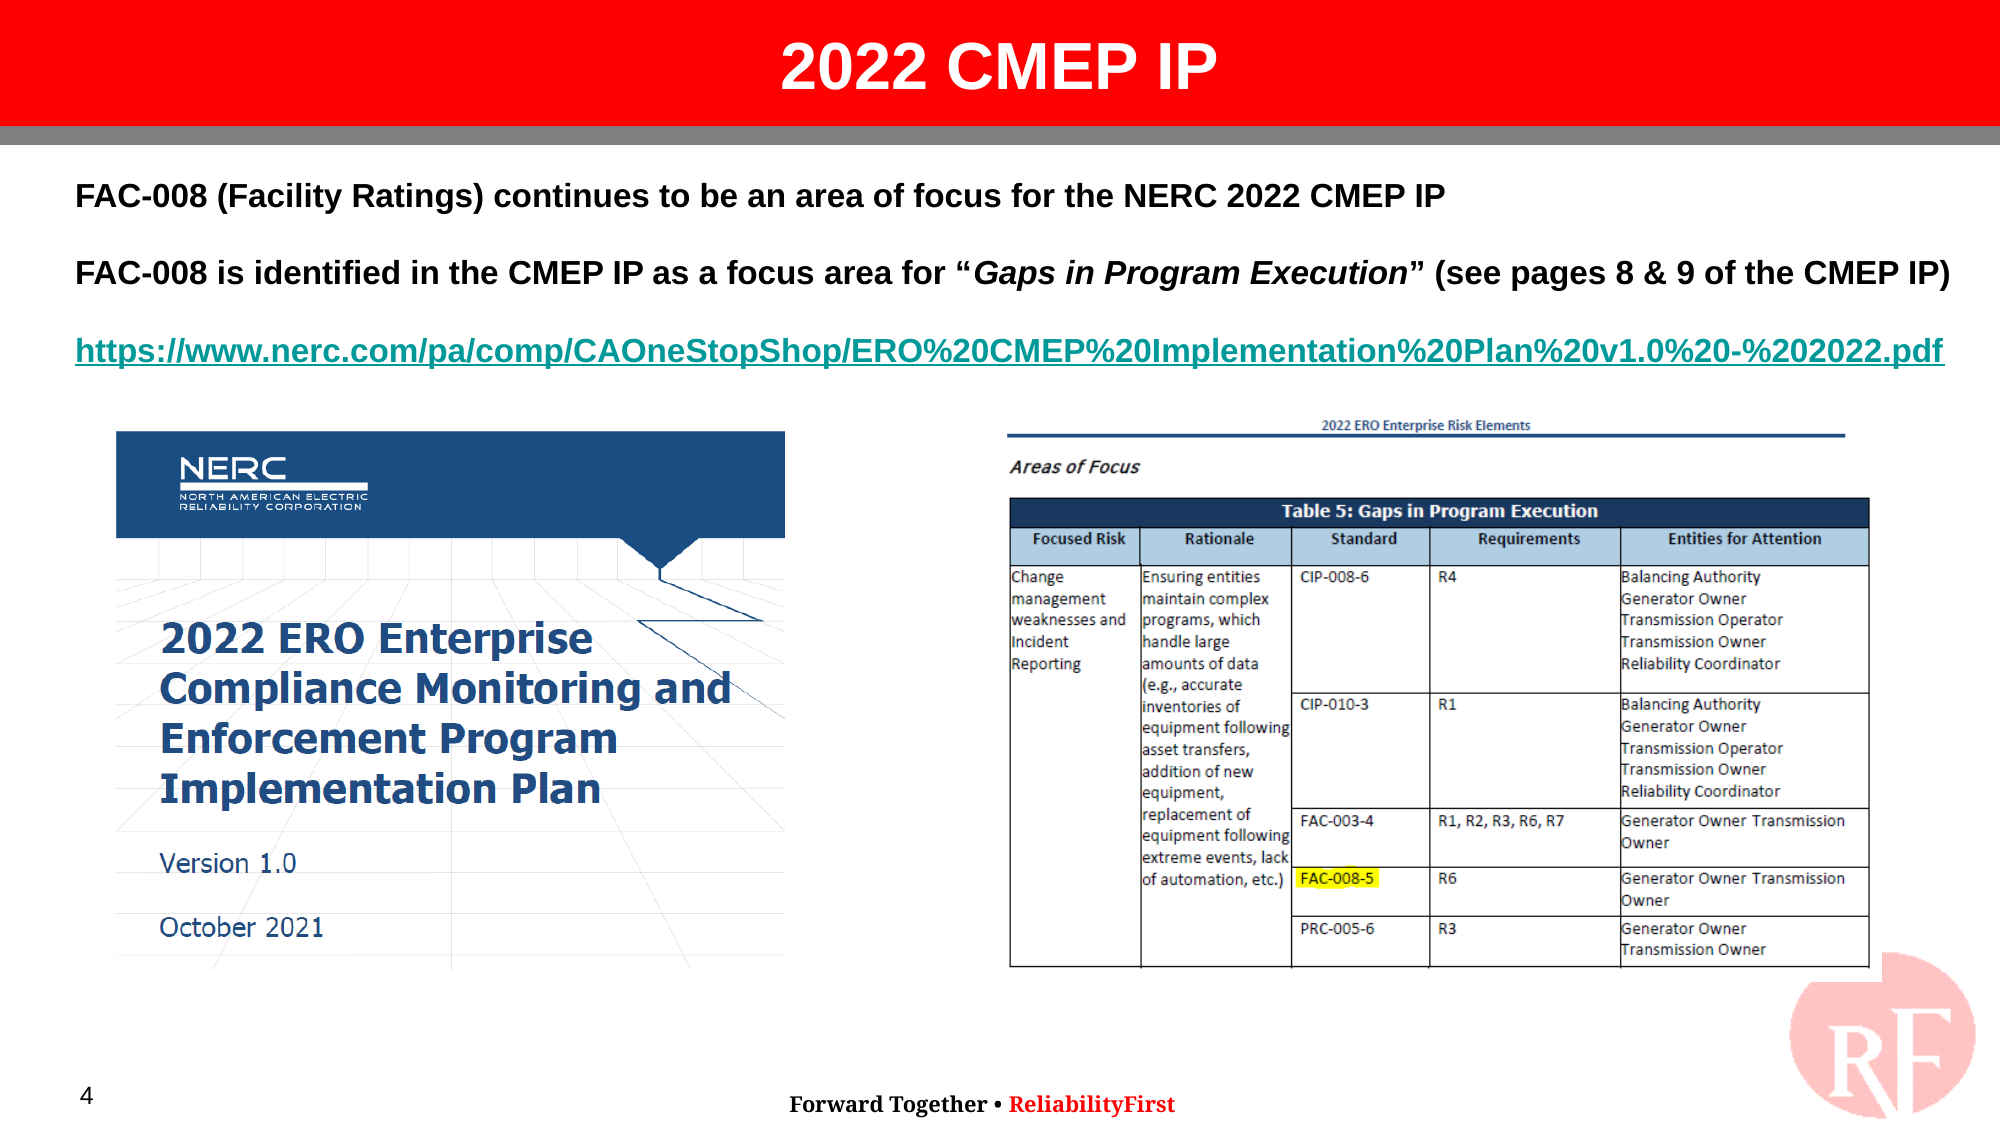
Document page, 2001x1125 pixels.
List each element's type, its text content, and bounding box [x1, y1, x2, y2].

title 2022 CMEP IP [0, 0, 2000, 127]
picture [1788, 1056, 1979, 1122]
list FAC-008 (Facility Ratings) continues to be an area of focus for the NERC 2022 CMEP IP FAC-008 is identified in the CMEP IP as a focus area for “Gaps in Program Execution” (see pages 8 & 9 of the CMEP IP) https://www.nerc.com/pa/comp/CAOneStopShop/ERO%20CMEP%20Implementation%20Plan%20v1.0%20-%202022.pdf [60, 166, 2000, 1056]
slide_number 4 [0, 1065, 109, 1125]
picture [108, 423, 793, 971]
picture [994, 407, 1883, 982]
